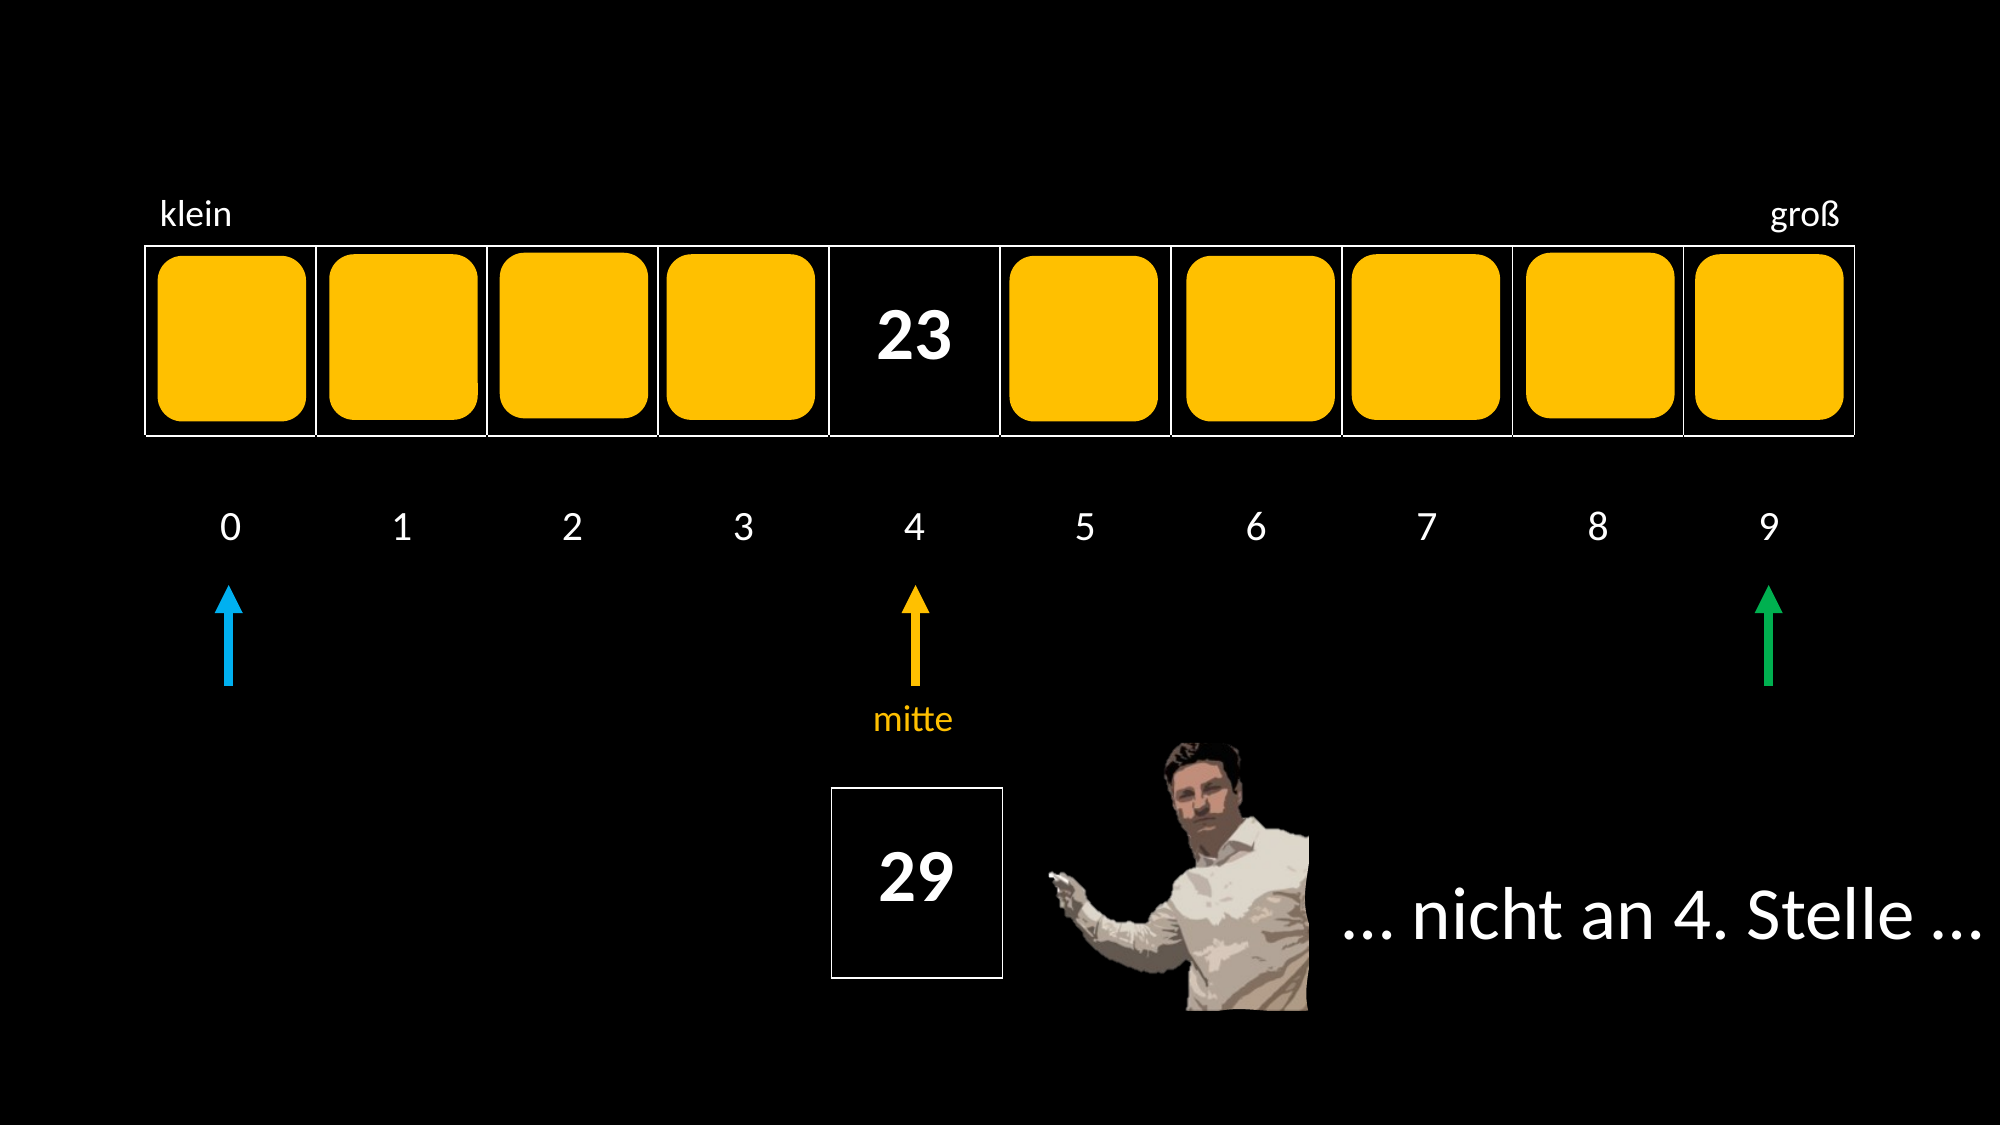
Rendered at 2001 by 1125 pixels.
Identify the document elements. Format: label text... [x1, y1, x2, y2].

table_cell 6 [1172, 437, 1341, 625]
text_box [665, 253, 817, 421]
table_cell 1 [317, 437, 486, 625]
table_header 6 [146, 247, 315, 435]
text_box [1694, 253, 1845, 421]
table_cell 0 [146, 437, 315, 625]
table_header 17 [659, 247, 828, 435]
table_cell 5 [1001, 437, 1170, 625]
picture [1037, 733, 1309, 1011]
text_box [1350, 253, 1502, 421]
text_box [1525, 251, 1676, 420]
table_header 85 [1684, 247, 1854, 435]
table_cell 2 [488, 437, 657, 625]
table_header 29 [1001, 247, 1170, 435]
table_header 33 [1172, 247, 1341, 435]
text_box groß [1627, 181, 1855, 241]
text_box … nicht an 4. Stelle … [1328, 856, 2000, 962]
text_box [328, 253, 479, 421]
table_cell 8 [1513, 437, 1683, 625]
table_header 23 [830, 247, 999, 435]
table_cell 7 [1343, 437, 1512, 625]
table_header 34 [1343, 247, 1512, 435]
table_cell 3 [659, 437, 828, 625]
text_box [1185, 254, 1336, 423]
text_box klein [145, 181, 373, 241]
table_cell 4 [830, 437, 999, 625]
table_cell 9 [1684, 437, 1854, 625]
table_header 51 [1513, 247, 1683, 435]
text_box [156, 254, 308, 423]
text_box mitte [858, 686, 1003, 746]
text_box [1008, 254, 1159, 423]
table_header 29 [832, 789, 1002, 977]
table_header 11 [488, 247, 657, 435]
table_header 8 [317, 247, 486, 435]
text_box [498, 251, 650, 420]
